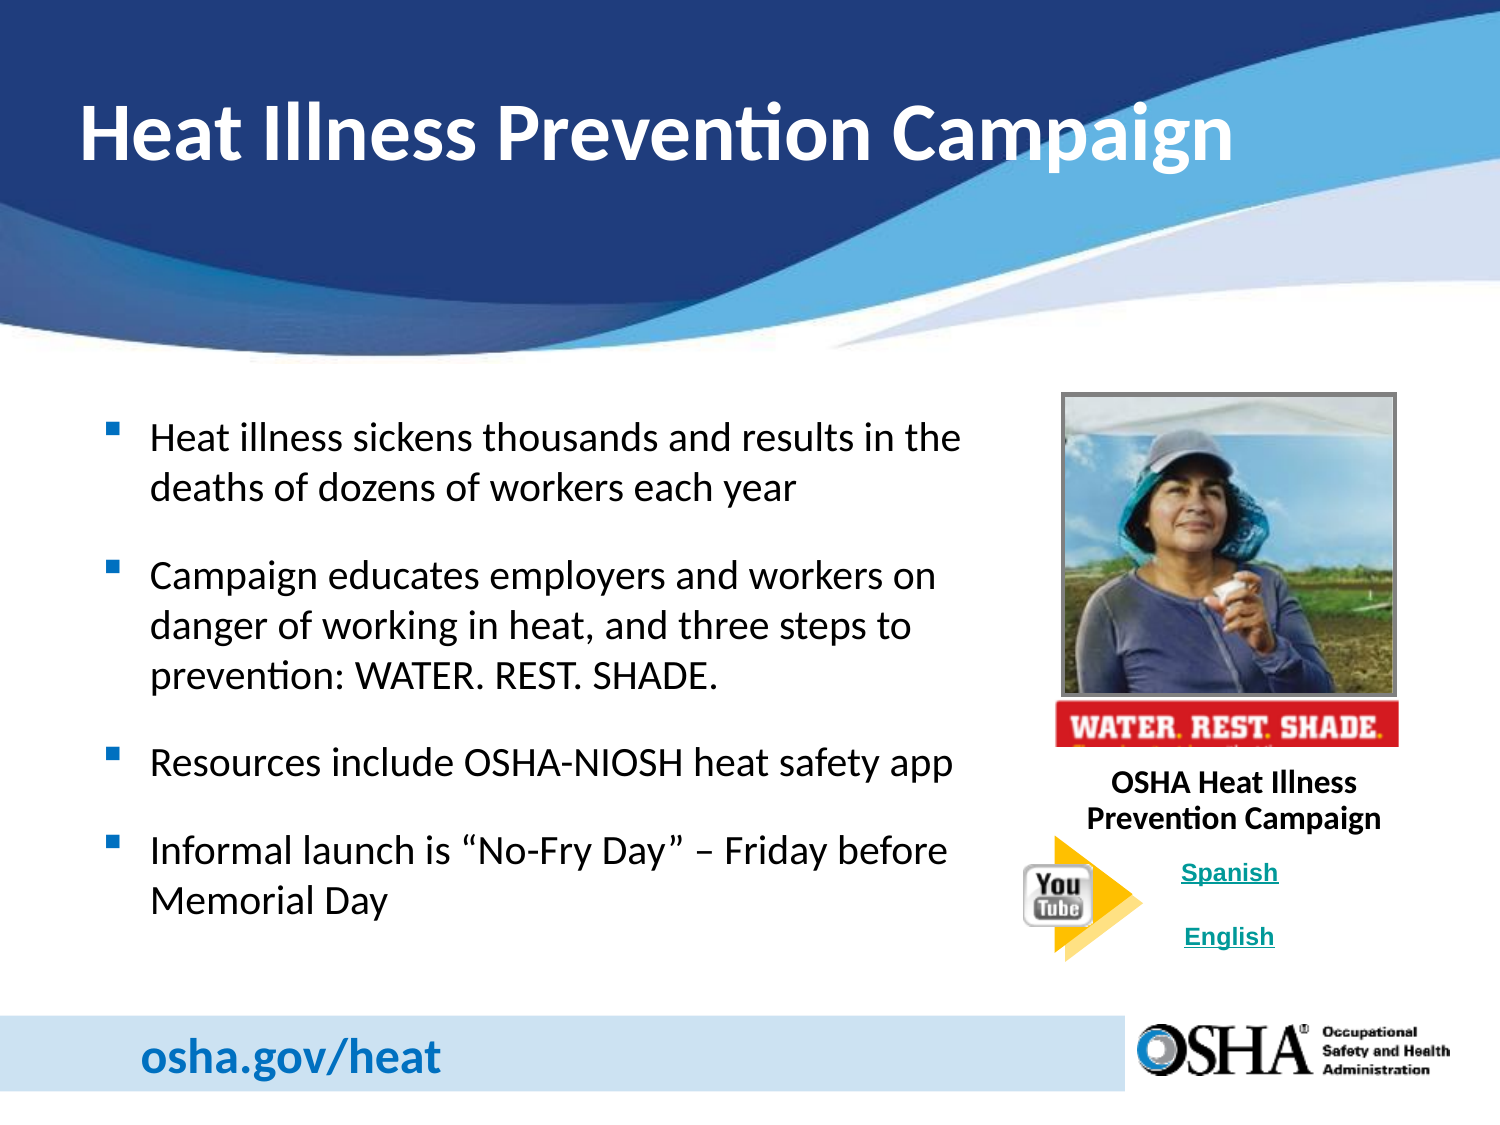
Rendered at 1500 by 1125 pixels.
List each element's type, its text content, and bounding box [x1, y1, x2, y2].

picture [1054, 699, 1399, 748]
table_header Spanish [1160, 845, 1299, 912]
picture [1137, 1024, 1450, 1076]
picture [1064, 396, 1393, 693]
text_box Heat illness sickens thousands and results in the deaths of dozens of workers each year Campaign educates employers and workers on danger of working in heat, and three steps to prevention: WATER. REST. SHADE. Resources include OSHA-NIOSH heat safety app Informal launch is “No-Fry Day” – Friday before Memorial Day [87, 402, 978, 930]
table_header English [1162, 918, 1297, 975]
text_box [0, 1015, 1126, 1092]
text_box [1023, 835, 1144, 963]
picture [0, 0, 1500, 364]
title Heat Illness Prevention Campaign [37, 62, 1278, 205]
text_box OSHA Heat Illness Prevention Campaign [1041, 757, 1428, 845]
